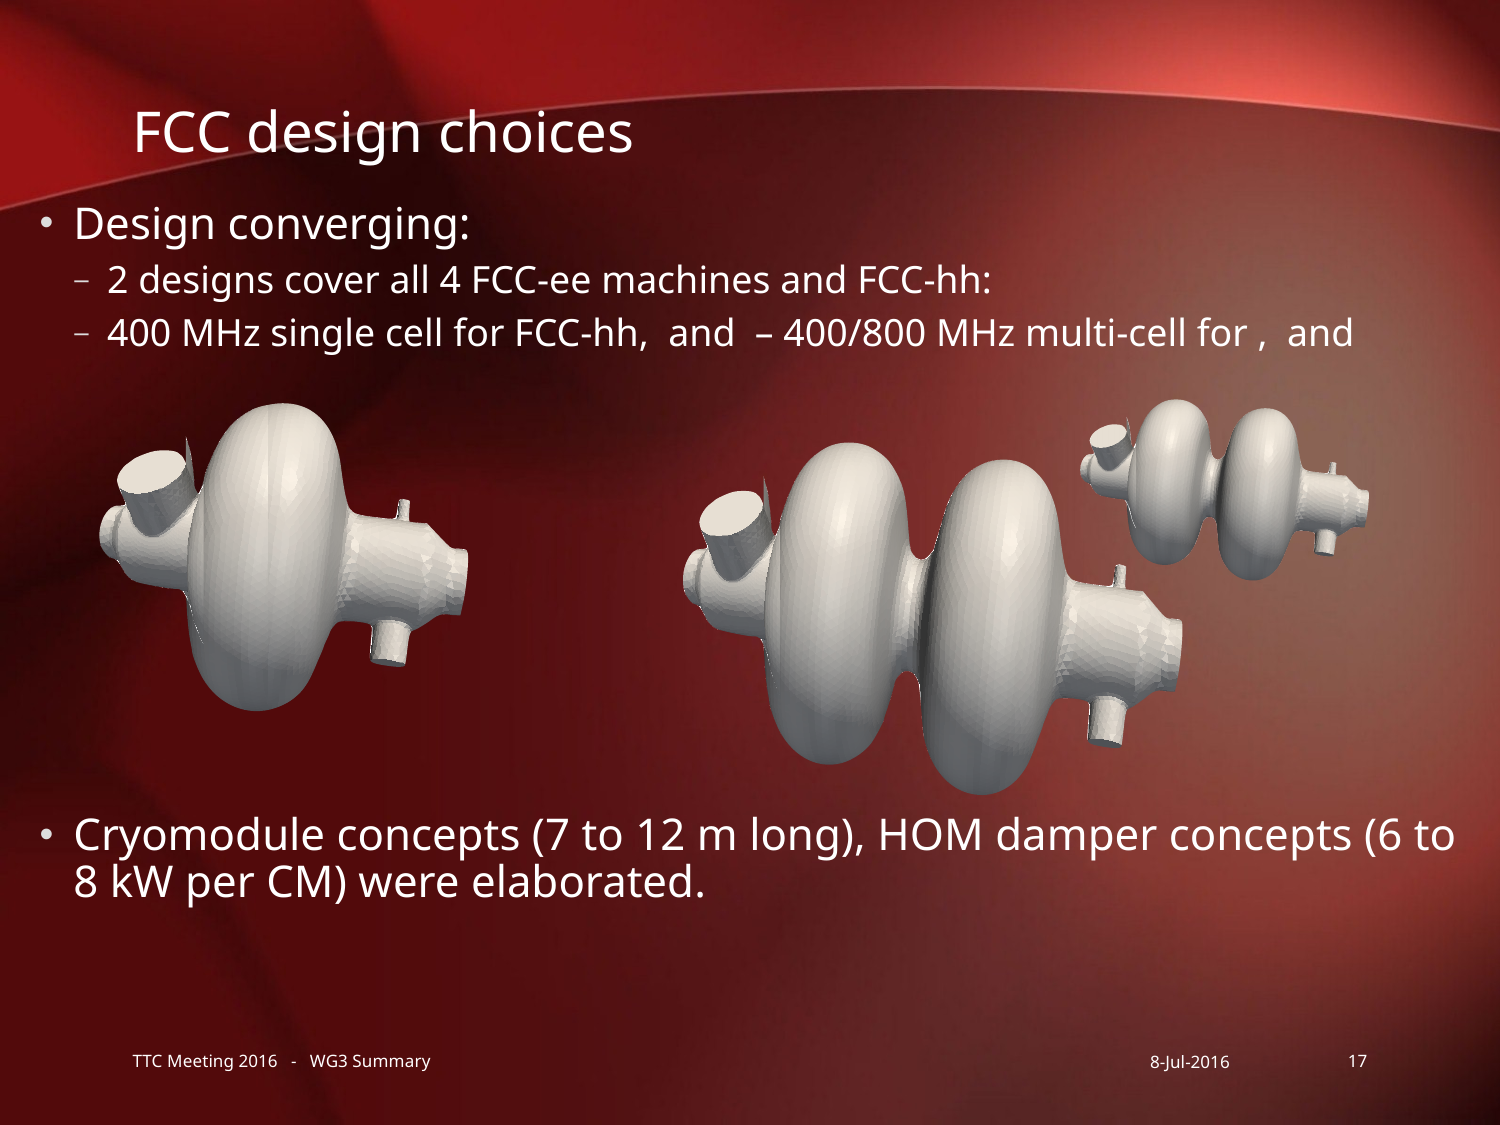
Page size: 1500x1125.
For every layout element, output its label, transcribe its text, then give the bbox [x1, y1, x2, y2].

picture [0, 0, 1500, 1125]
footer TTC Meeting 2016 - WG3 Summary [112, 1045, 1025, 1078]
slide_number 17 [1284, 1045, 1388, 1078]
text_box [682, 442, 1183, 796]
slide_number 8-Jul-2016 [1074, 1045, 1250, 1078]
title FCC design choices [112, 79, 1388, 173]
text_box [99, 402, 469, 712]
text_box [1079, 399, 1370, 581]
